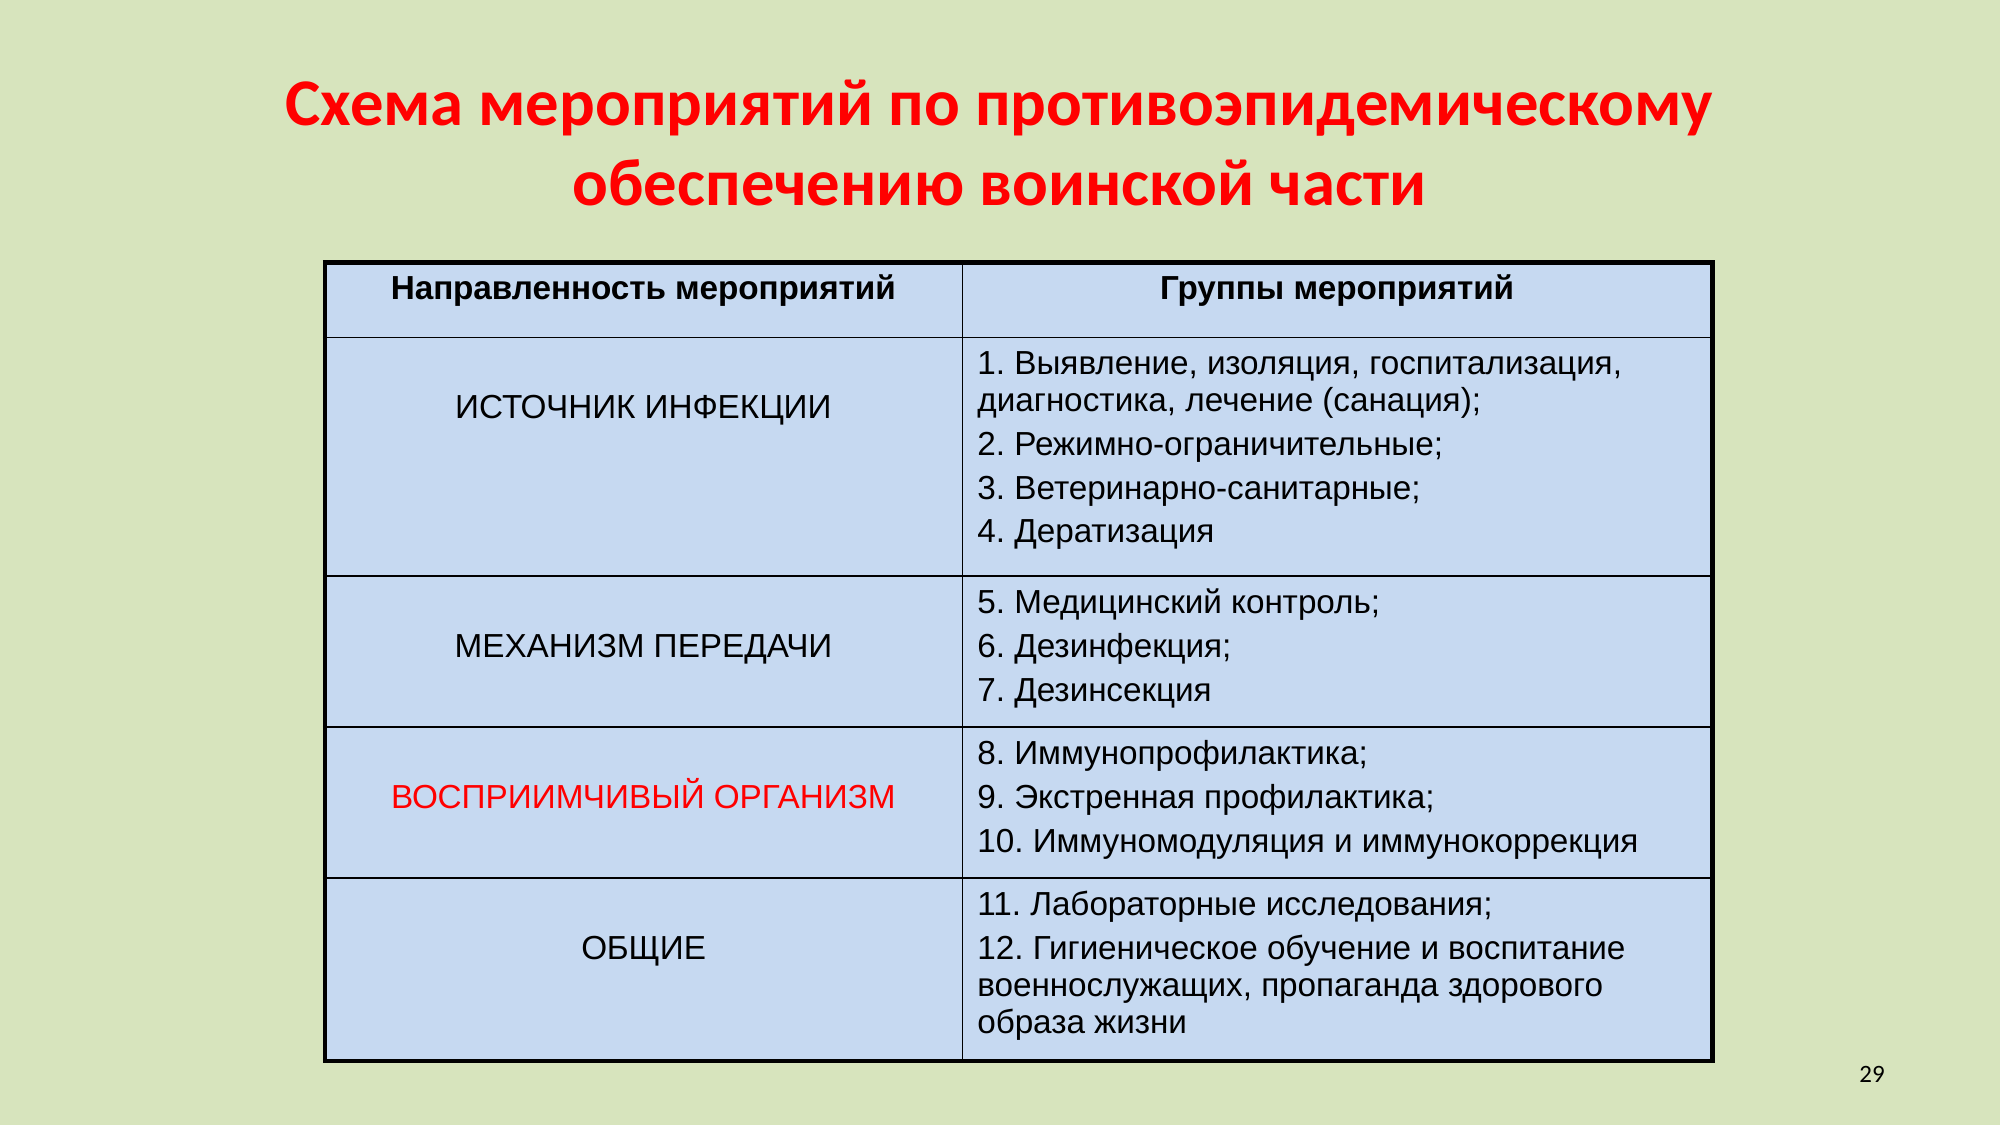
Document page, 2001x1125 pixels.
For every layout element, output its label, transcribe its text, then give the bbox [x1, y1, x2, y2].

title Схема мероприятий по противоэпидемическому обеспечению воинской части [99, 44, 1901, 233]
table_cell 1. Выявление, изоляция, госпитализация, диагностика, лечение (санация); 2. Режимно-ограничительные; 3. Ветеринарно-санитарные; 4. Дератизация [963, 338, 1710, 575]
table_cell 11. Лабораторные исследования; 12. Гигиеническое обучение и воспитание военнослужащих, пропаганда здорового образа жизни [963, 879, 1710, 1059]
slide_number 29 [1433, 1042, 1900, 1103]
table_cell ИСТОЧНИК ИНФЕКЦИИ [327, 338, 962, 575]
table_header Группы мероприятий [963, 265, 1710, 337]
table_cell ОБЩИЕ [327, 879, 962, 1059]
table_cell ВОСПРИИМЧИВЫЙ ОРГАНИЗМ [327, 728, 962, 877]
table_cell 8. Иммунопрофилактика; 9. Экстренная профилактика; 10. Иммуномодуляция и иммунокоррекция [963, 728, 1710, 877]
table_cell 5. Медицинский контроль; 6. Дезинфекция; 7. Дезинсекция [963, 577, 1710, 726]
table_cell МЕХАНИЗМ ПЕРЕДАЧИ [327, 577, 962, 726]
table_header Направленность мероприятий [327, 265, 962, 337]
